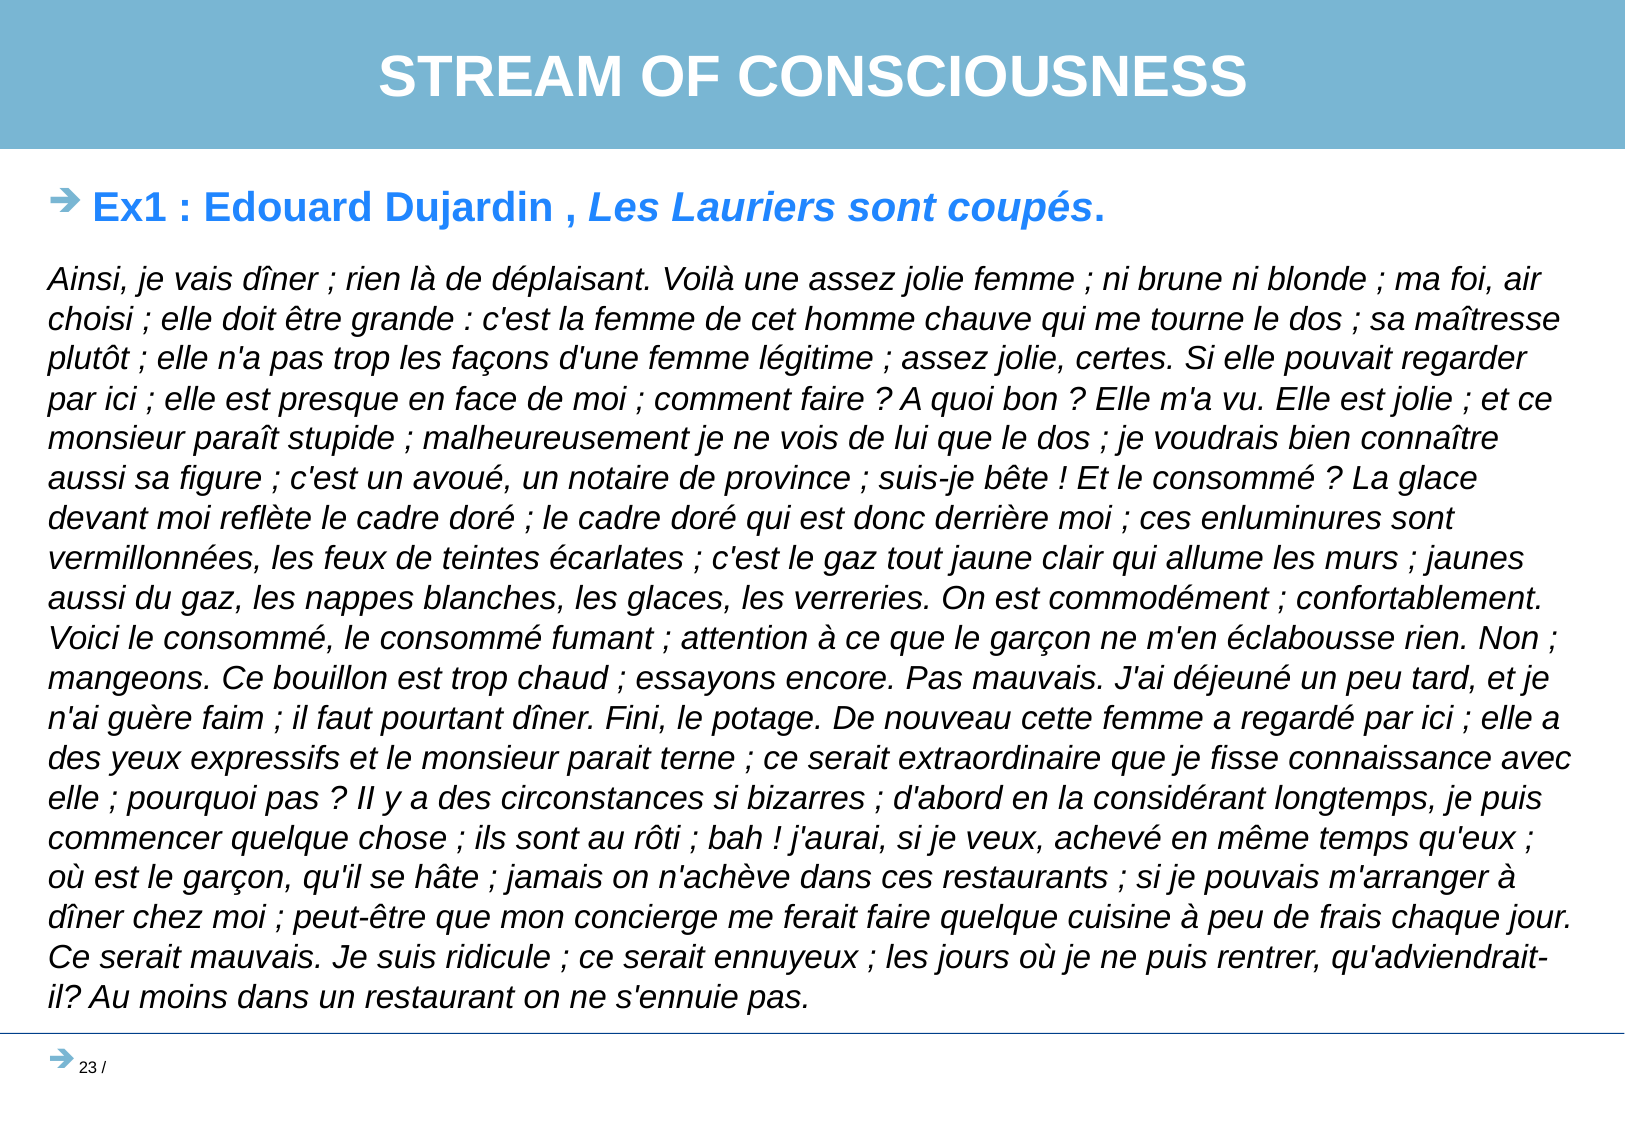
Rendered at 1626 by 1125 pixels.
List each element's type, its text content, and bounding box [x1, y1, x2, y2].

list Ex1 : Edouard Dujardin , Les Lauriers sont coupés. Ainsi, je vais dîner ; rien là de déplaisant. Voilà une assez jolie femme ; ni brune ni blonde ; ma foi, air choisi ; elle doit être grande : c'est la femme de cet homme chauve qui me tourne le dos ; sa maîtresse plutôt ; elle n'a pas trop les façons d'une femme légitime ; assez jolie, certes. Si elle pouvait regarder par ici ; elle est presque en face de moi ; comment faire ? A quoi bon ? Elle m'a vu. Elle est jolie ; et ce monsieur paraît stupide ; malheureusement je ne vois de lui que le dos ; je voudrais bien connaître aussi sa figure ; c'est un avoué, un notaire de province ; suis-je bête ! Et le consommé ? La glace devant moi reflète le cadre doré ; le cadre doré qui est donc derrière moi ; ces enluminures sont vermillonnées, les feux de teintes écarlates ; c'est le gaz tout jaune clair qui allume les murs ; jaunes aussi du gaz, les nappes blanches, les glaces, les verreries. On est commodément ; confortablement. Voici le consommé, le consommé fumant ; attention à ce que le garçon ne m'en éclabousse rien. Non ; mangeons. Ce bouillon est trop chaud ; essayons encore. Pas mauvais. J'ai déjeuné un peu tard, et je n'ai guère faim ; il faut pourtant dîner. Fini, le potage. De nouveau cette femme a regardé par ici ; elle a des yeux expressifs et le monsieur parait terne ; ce serait extraordinaire que je fisse connaissance avec elle ; pourquoi pas ? II y a des circonstances si bizarres ; d'abord en la considérant longtemps, je puis commencer quelque chose ; ils sont au rôti ; bah ! j'aurai, si je veux, achevé en même temps qu'eux ; où est le garçon, qu'il se hâte ; jamais on n'achève dans ces restaurants ; si je pouvais m'arranger à dîner chez moi ; peut-être que mon concierge me ferait faire quelque cuisine à peu de frais chaque jour. Ce serait mauvais. Je suis ridicule ; ce serait ennuyeux ; les jours où je ne puis rentrer, qu'adviendrait-il? Au moins dans un restaurant on ne s'ennuie pas. [32, 172, 1595, 1024]
title Stream of consciousness [32, 0, 1595, 148]
